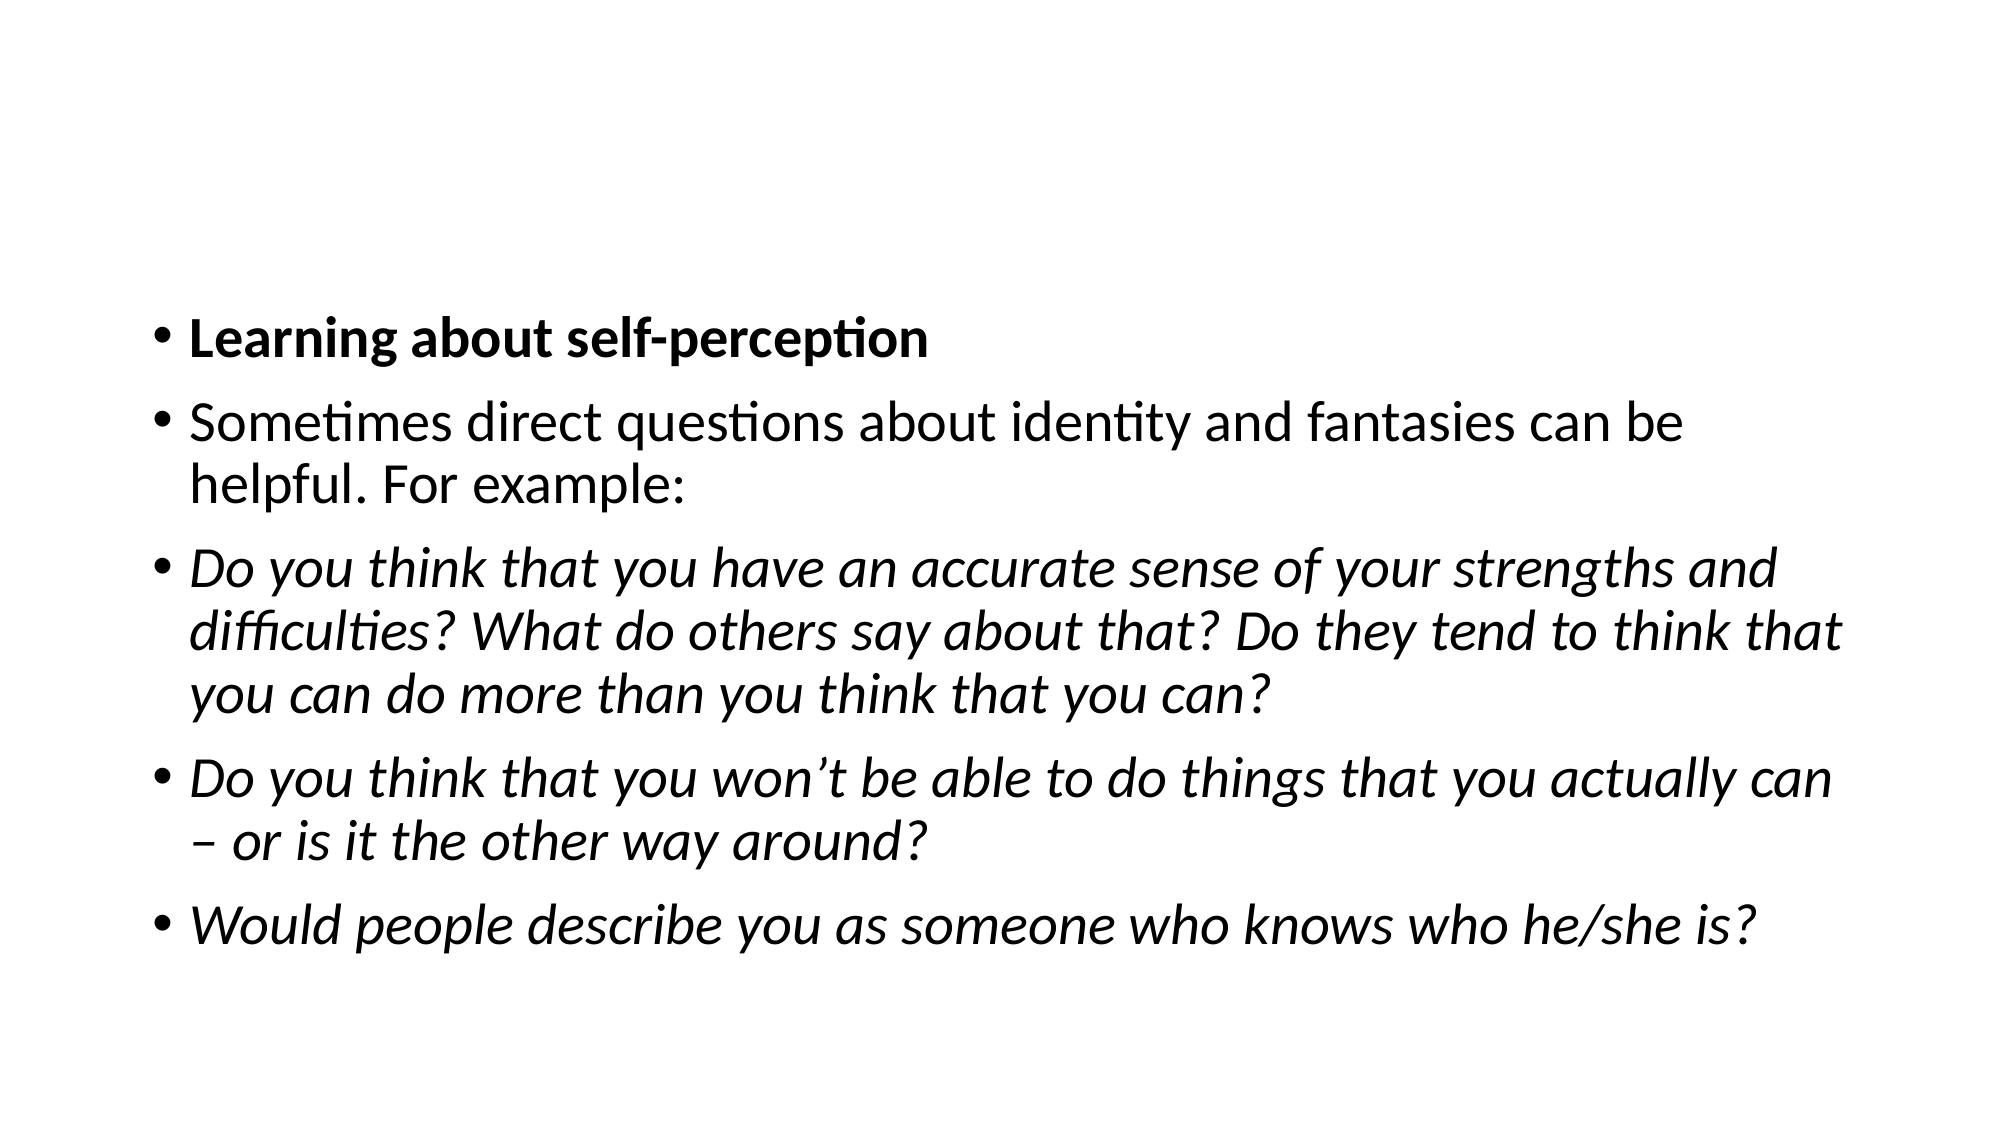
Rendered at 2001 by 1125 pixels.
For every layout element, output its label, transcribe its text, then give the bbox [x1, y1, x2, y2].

list Learning about self-perception Sometimes direct questions about identity and fantasies can be helpful. For example: Do you think that you have an accurate sense of your strengths and difficulties? What do others say about that? Do they tend to think that you can do more than you think that you can? Do you think that you won’t be able to do things that you actually can – or is it the other way around? Would people describe you as someone who knows who he/she is? [137, 299, 1863, 1014]
